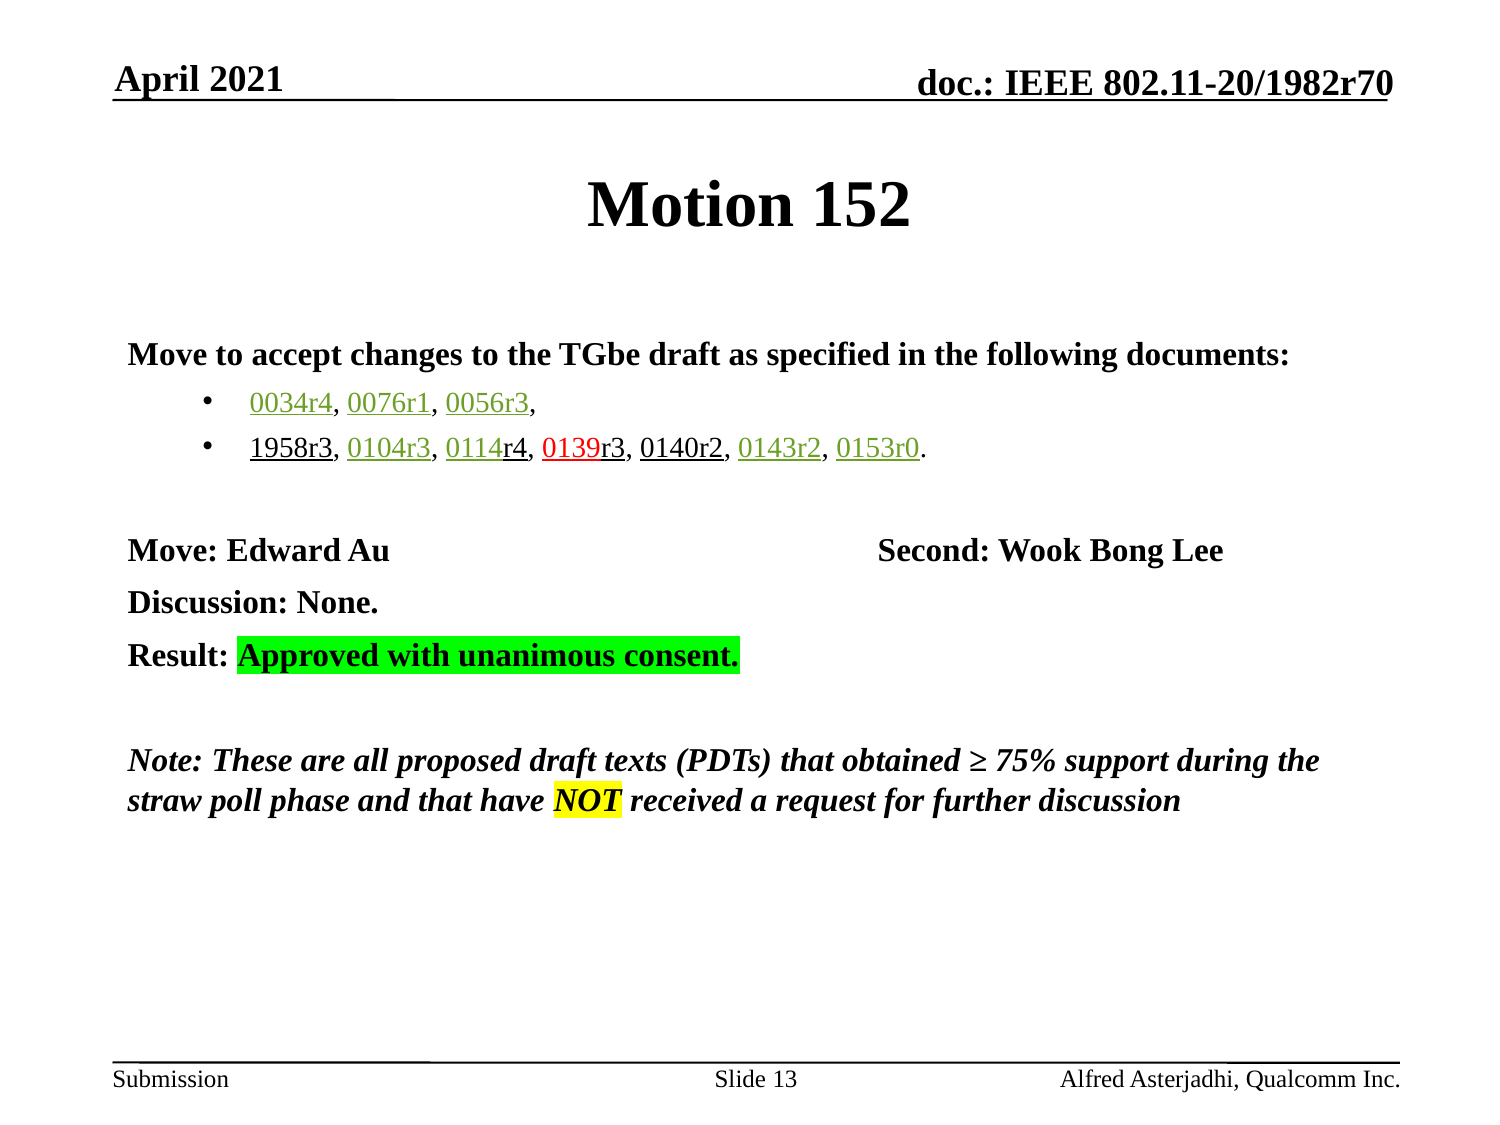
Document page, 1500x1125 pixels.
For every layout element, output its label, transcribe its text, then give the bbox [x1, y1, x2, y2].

footer Alfred Asterjadhi, Qualcomm Inc. [878, 1061, 1402, 1093]
list Move to accept changes to the TGbe draft as specified in the following documents: 0034r4, 0076r1, 0056r3, 1958r3, 0104r3, 0114r4, 0139r3, 0140r2, 0143r2, 0153r0. Move: Edward Au Second: Wook Bong Lee Discussion: None. Result: Approved with unanimous consent. Note: These are all proposed draft texts (PDTs) that obtained ≥ 75% support during the straw poll phase and that have NOT received a request for further discussion [112, 324, 1388, 1000]
title Motion 152 [112, 112, 1388, 288]
slide_number Slide 13 [712, 1061, 800, 1123]
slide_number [114, 54, 423, 100]
